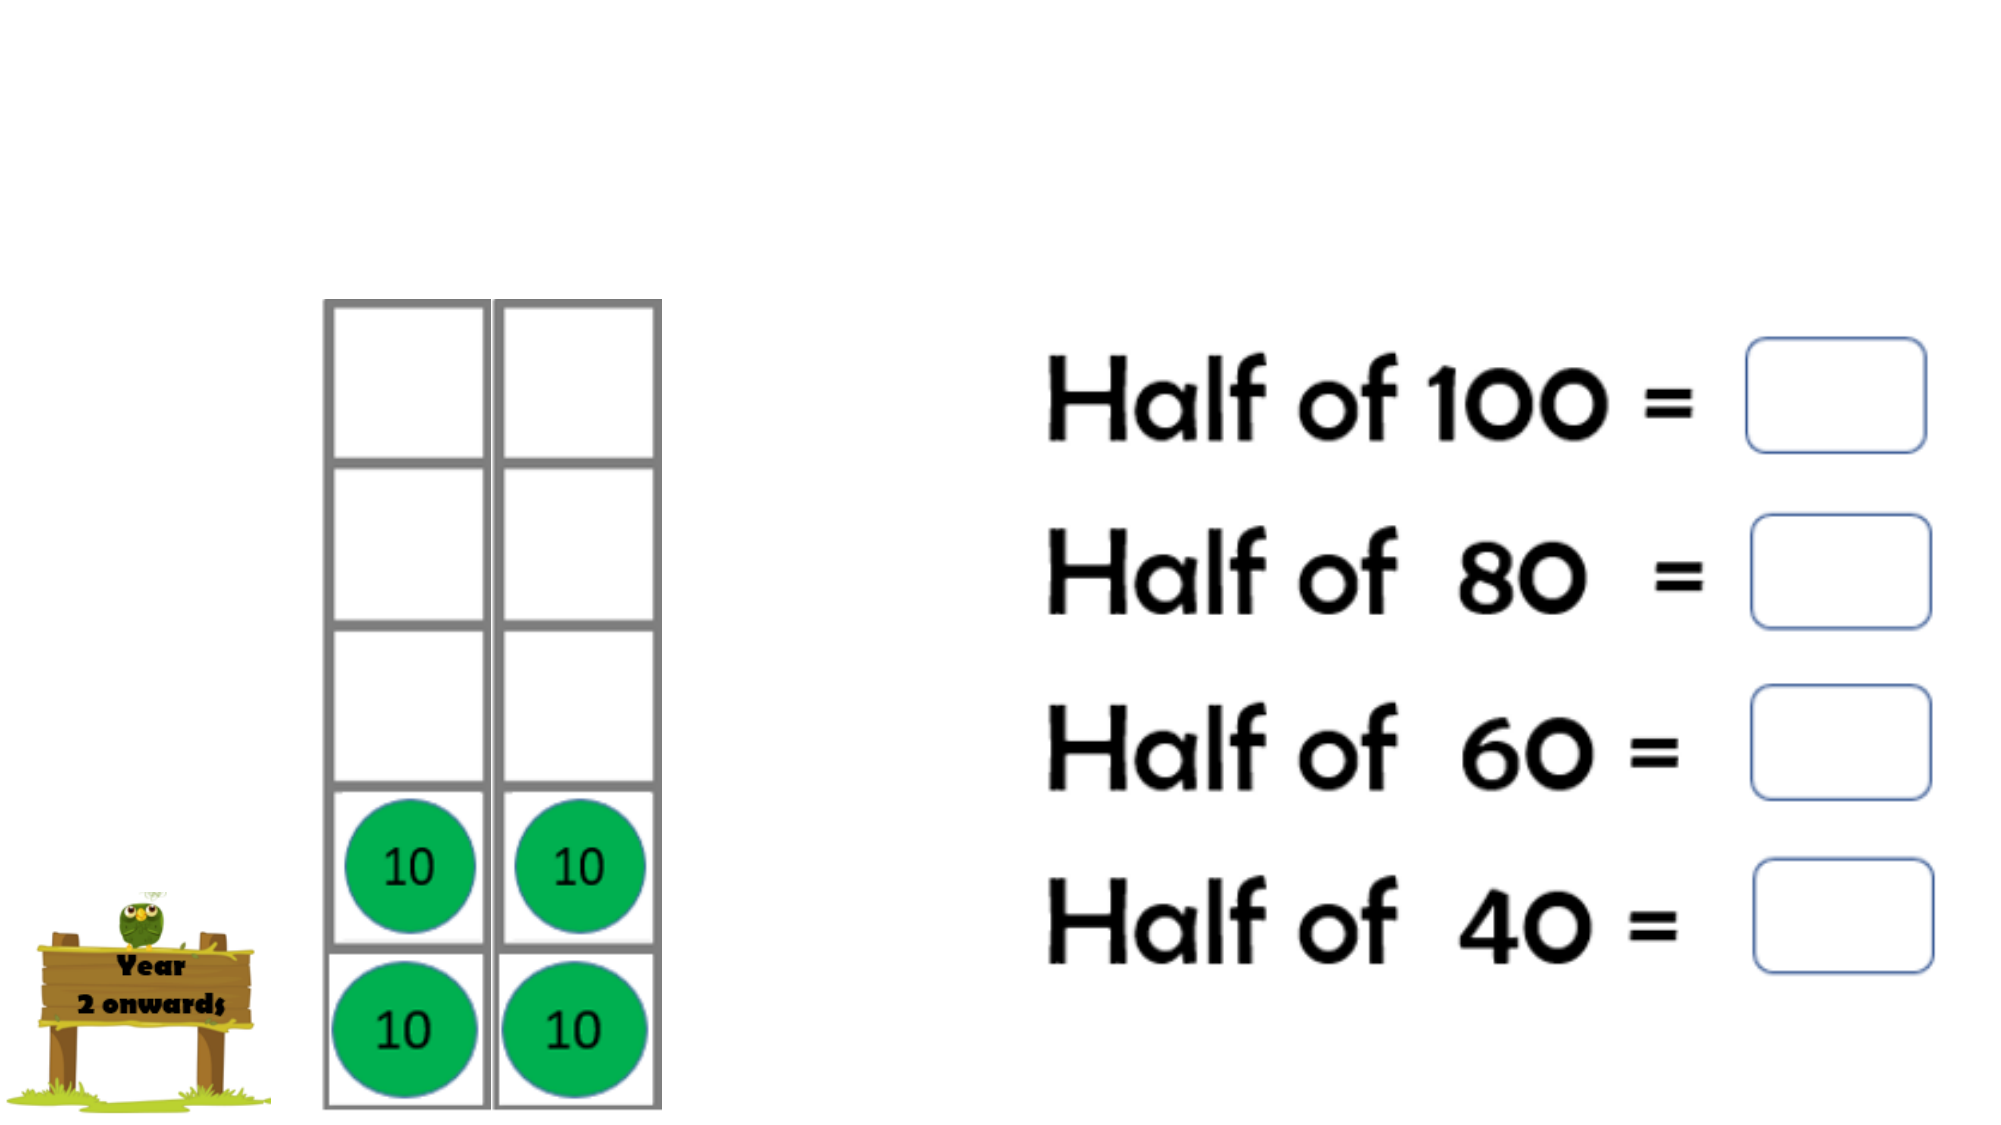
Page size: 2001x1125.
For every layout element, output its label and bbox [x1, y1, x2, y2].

picture [4, 892, 271, 1125]
picture [321, 299, 662, 1117]
picture [1018, 299, 1964, 1010]
